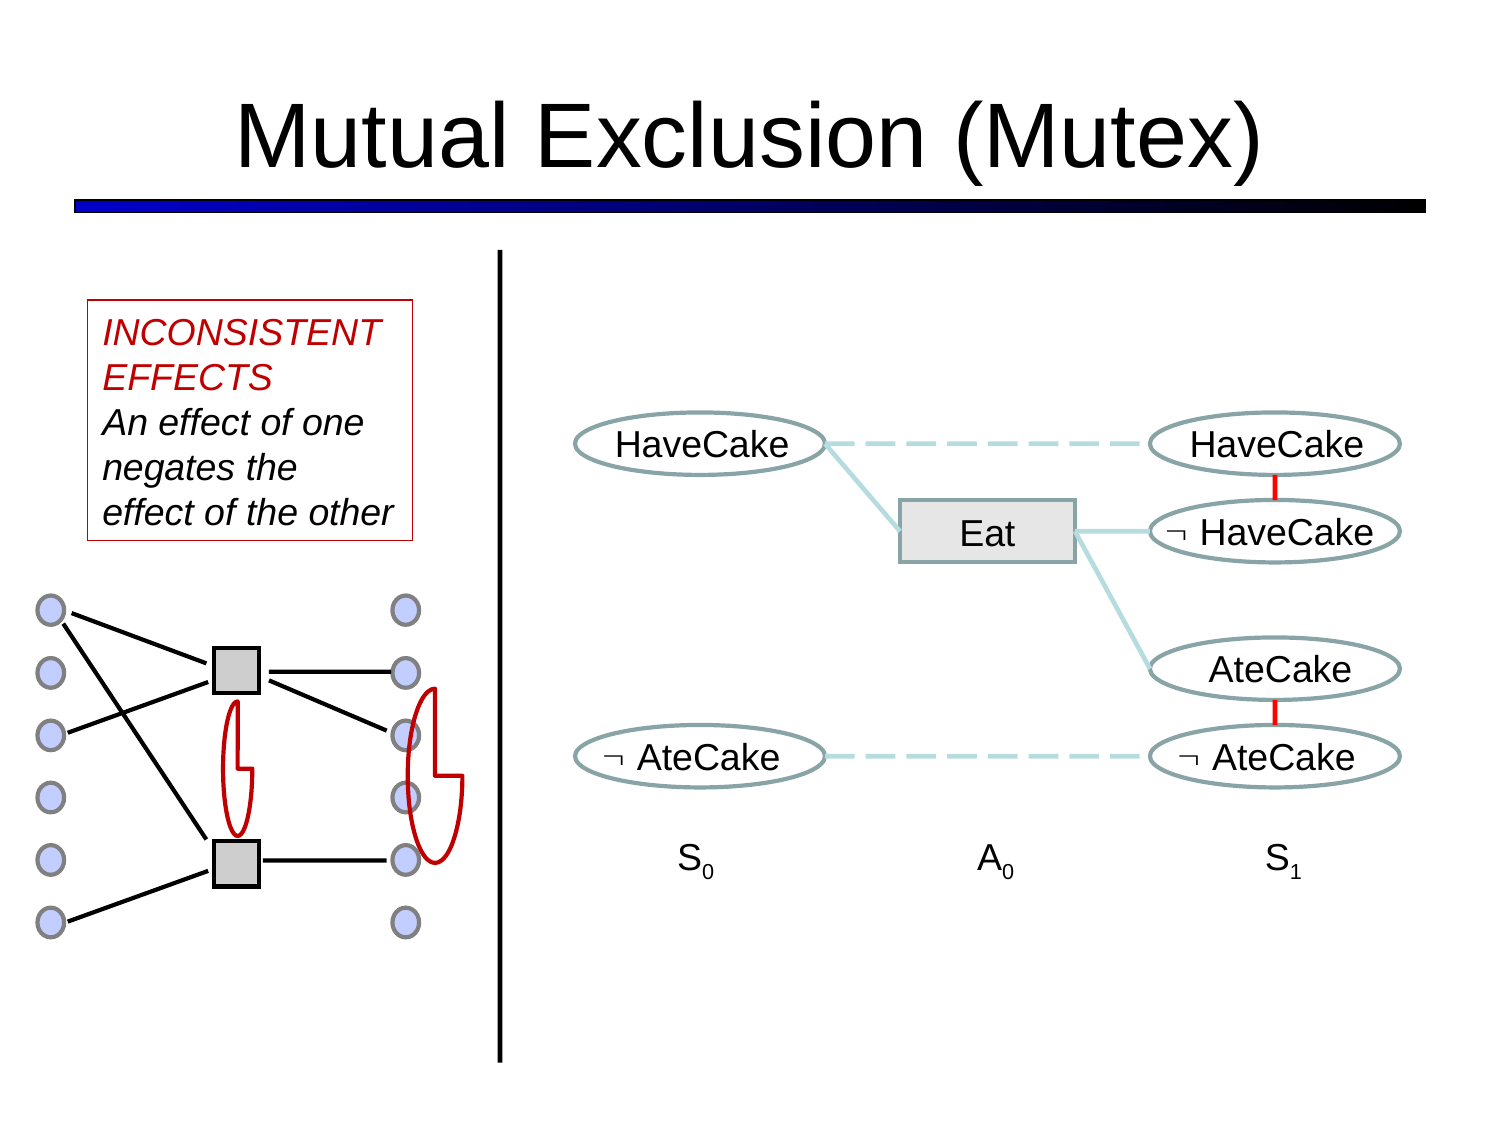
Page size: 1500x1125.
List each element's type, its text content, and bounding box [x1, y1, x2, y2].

text_box [575, 742, 587, 770]
text_box [37, 845, 65, 875]
text_box HaveCake [1299, 412, 1413, 473]
text_box [1149, 742, 1162, 770]
text_box Mutual Exclusion (Mutex) [74, 37, 1425, 225]
text_box [574, 412, 825, 475]
text_box  HaveCake [1308, 500, 1425, 561]
text_box [1150, 412, 1400, 475]
text_box [392, 658, 420, 688]
text_box S0 [662, 825, 738, 892]
text_box [392, 845, 420, 875]
text_box Eat [900, 499, 1075, 563]
text_box HaveCake [724, 412, 838, 473]
text_box [213, 648, 260, 694]
text_box [37, 595, 65, 625]
text_box  HaveCake [1149, 532, 1226, 561]
text_box [213, 841, 260, 887]
text_box  AteCake [1162, 725, 1375, 786]
text_box S1 [1249, 825, 1325, 892]
text_box [37, 782, 65, 813]
text_box HaveCake [599, 463, 647, 473]
text_box HaveCake [1174, 463, 1222, 473]
text_box  AteCake [587, 725, 800, 786]
text_box [1150, 655, 1162, 683]
text_box [1375, 649, 1400, 688]
text_box [37, 658, 65, 688]
text_box HaveCake [599, 412, 676, 424]
text_box [407, 688, 463, 863]
text_box HaveCake [1174, 412, 1251, 424]
text_box [223, 701, 253, 836]
text_box [800, 737, 825, 775]
text_box  HaveCake [1149, 500, 1242, 530]
text_box [1375, 737, 1400, 775]
text_box [392, 720, 413, 751]
text_box INCONSISTENT EFFECTS An effect of one negates the effect of the other [87, 299, 413, 541]
text_box [392, 595, 420, 625]
text_box AteCake [1162, 637, 1375, 698]
text_box [392, 907, 420, 938]
text_box [37, 720, 65, 751]
text_box [37, 907, 65, 938]
text_box [392, 782, 410, 813]
text_box A0 [962, 825, 1038, 892]
text_box [1149, 499, 1400, 563]
